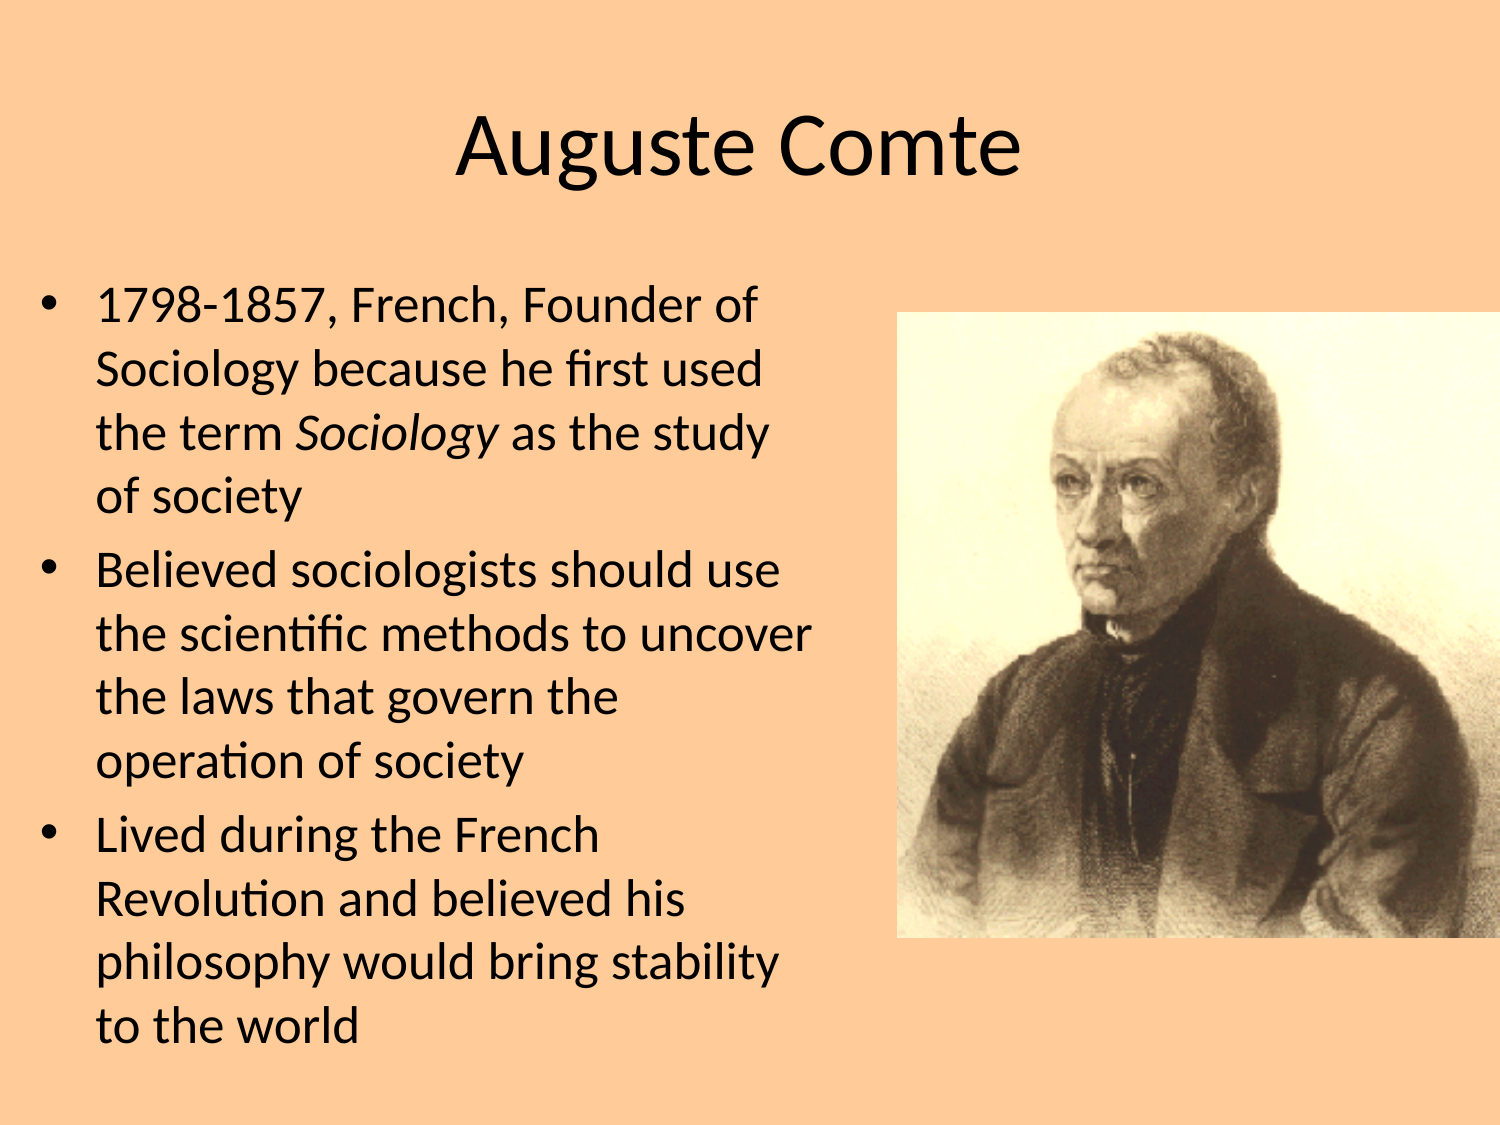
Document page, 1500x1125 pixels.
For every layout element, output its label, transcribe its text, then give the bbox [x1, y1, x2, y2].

picture [897, 312, 1500, 938]
list 1798-1857, French, Founder of Sociology because he first used the term Sociology as the study of society Believed sociologists should use the scientific methods to uncover the laws that govern the operation of society Lived during the French Revolution and believed his philosophy would bring stability to the world [24, 262, 838, 1063]
title Auguste Comte [75, 45, 1425, 233]
